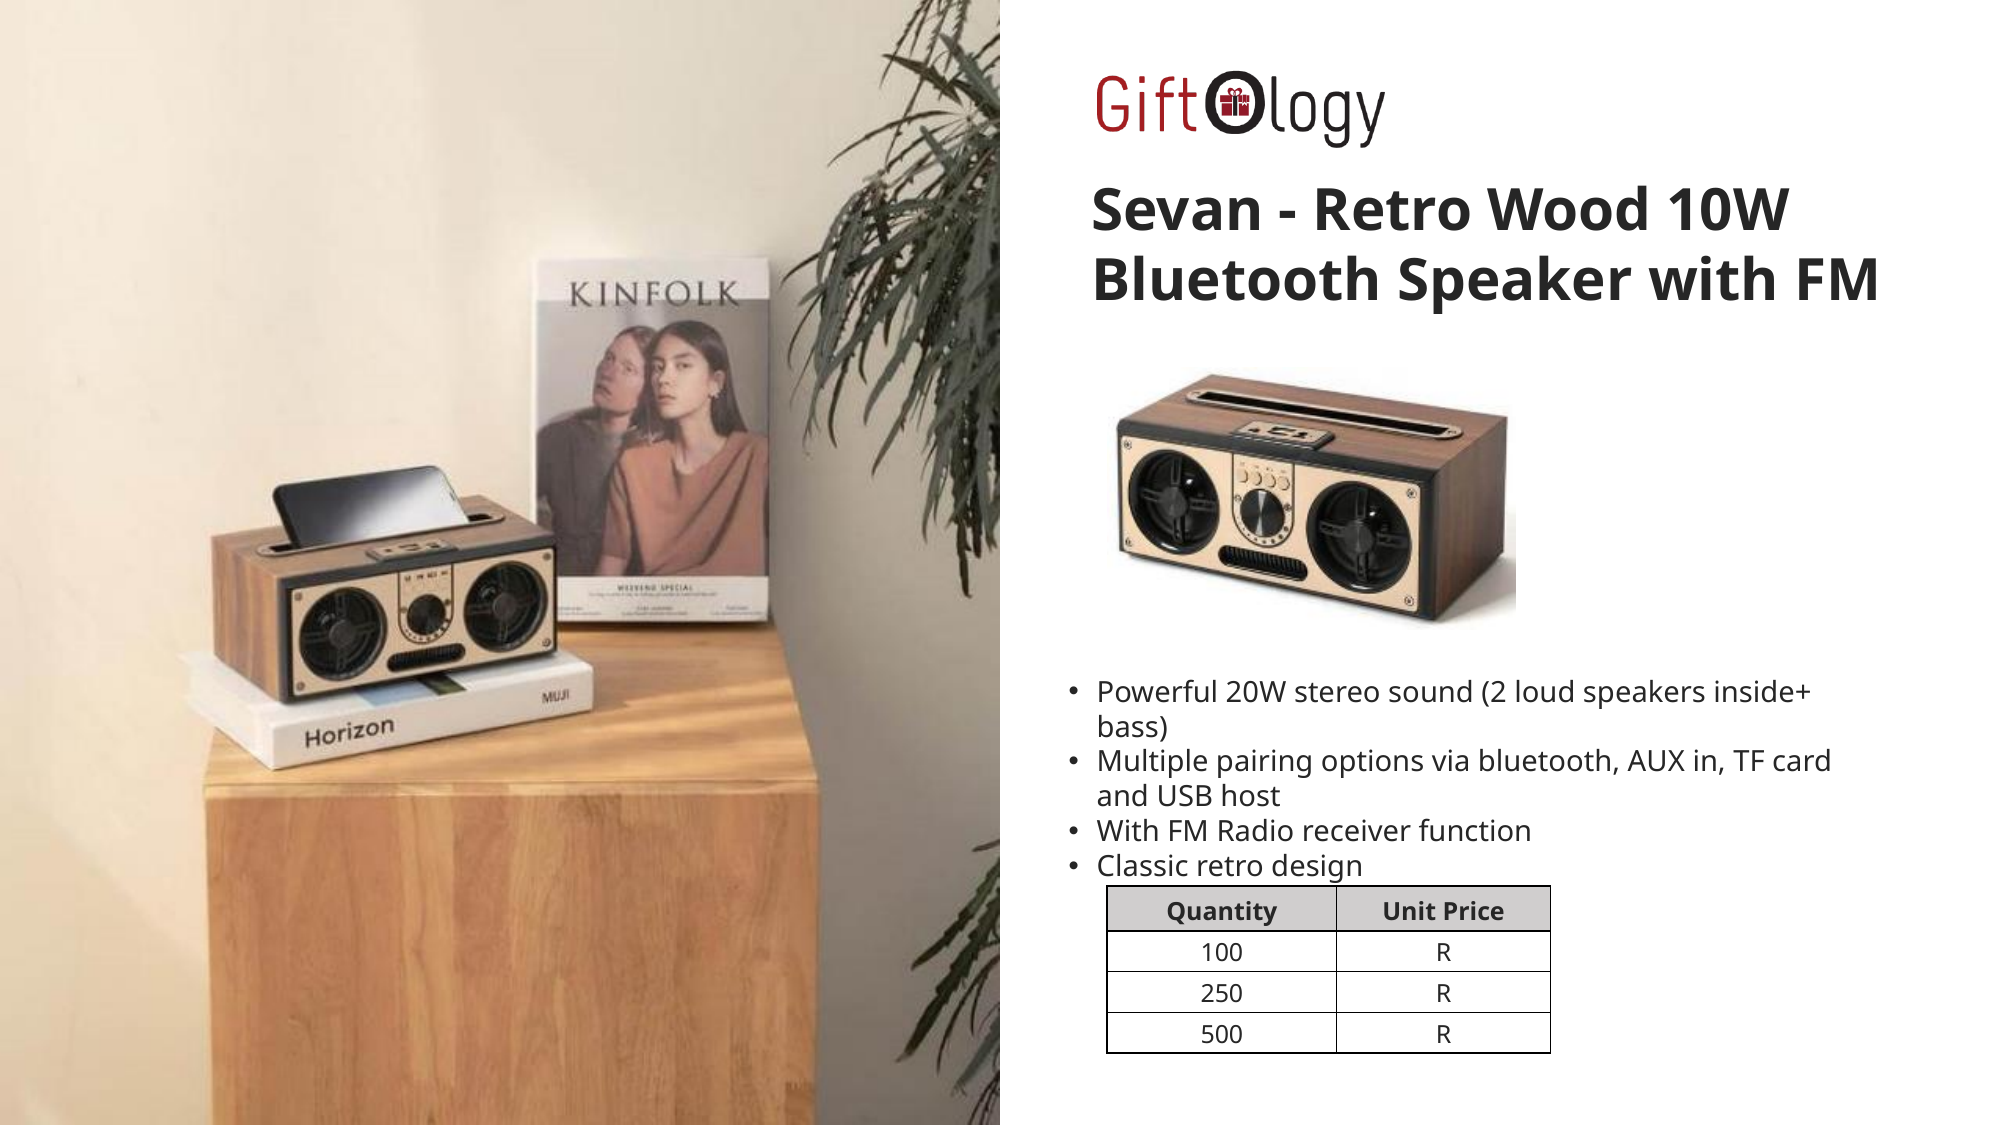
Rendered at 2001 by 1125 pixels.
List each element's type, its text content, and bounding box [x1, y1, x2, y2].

table_cell 100 [1108, 932, 1336, 971]
picture [1097, 70, 1385, 149]
text_box Sevan - Retro Wood 10W Bluetooth Speaker with FM [1076, 164, 2000, 320]
table_cell 500 [1108, 1013, 1336, 1052]
table_header Quantity [1108, 887, 1336, 930]
text_box Powerful 20W stereo sound (2 loud speakers inside+ bass) Multiple pairing options via bluetooth, AUX in, TF card and USB host With FM Radio receiver function Classic retro design [1053, 665, 1900, 890]
table_cell 250 [1108, 972, 1336, 1012]
picture [1107, 367, 1516, 630]
picture [0, 0, 1000, 1125]
table_cell R [1337, 932, 1550, 971]
table_header Unit Price [1337, 887, 1550, 930]
table_cell R [1337, 972, 1550, 1012]
table_cell R [1337, 1013, 1550, 1052]
